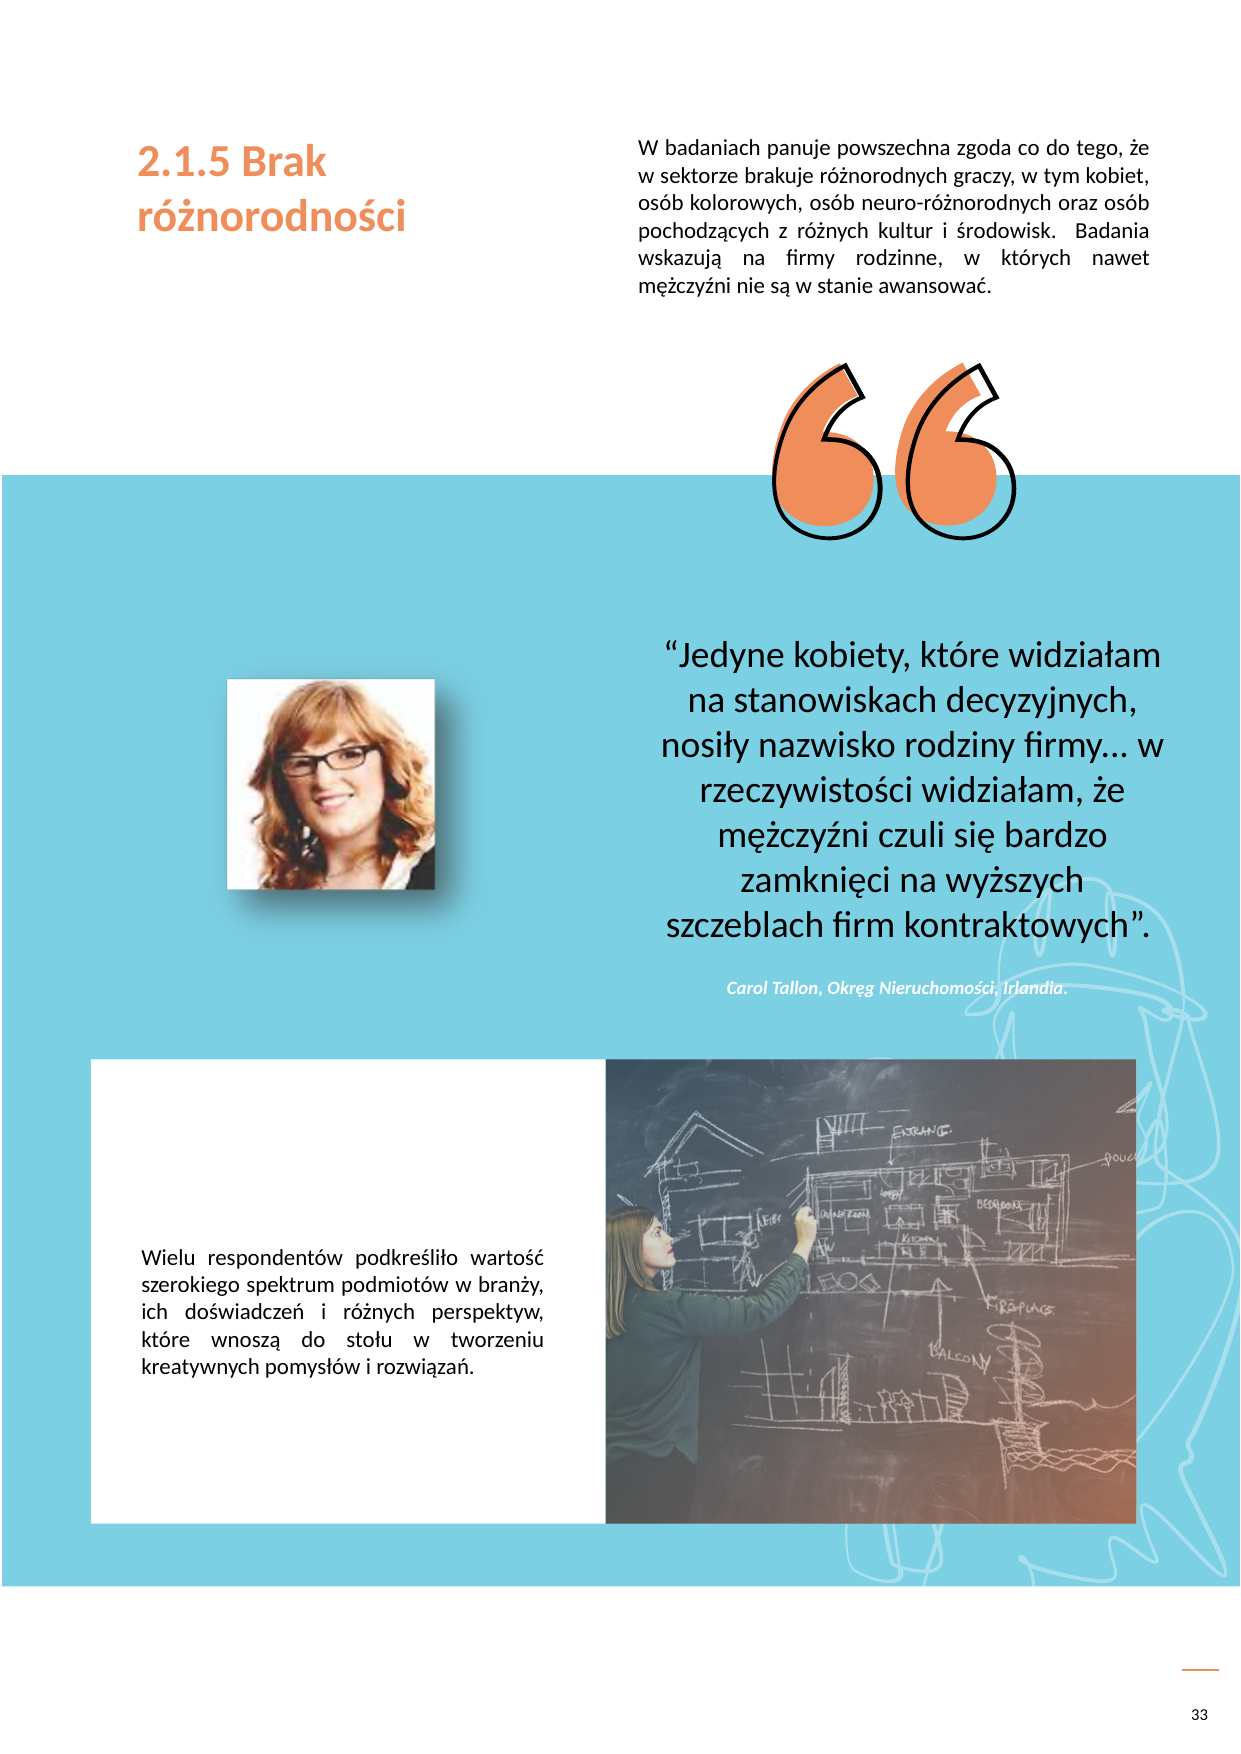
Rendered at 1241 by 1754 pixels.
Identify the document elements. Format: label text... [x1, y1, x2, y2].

text_box “Jedyne kobiety, które widziałam na stanowiskach decyzyjnych, nosiły nazwisko rodziny firmy... w rzeczywistości widziałam, że mężczyźni czuli się bardzo zamknięci na wyższych szczeblach firm kontraktowych”. [643, 643, 1183, 932]
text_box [772, 362, 1017, 541]
slide_number 33 [1170, 1692, 1229, 1736]
picture [192, 644, 504, 960]
list 2.1.5 Brak różnorodności [122, 123, 565, 260]
list Wielu respondentów podkreśliło wartość szerokiego spektrum podmiotów w branży, ich doświadczeń i różnych perspektyw, które wnoszą do stołu w tworzeniu kreatywnych pomysłów i rozwiązań. [126, 1234, 560, 1446]
picture [605, 1059, 1137, 1524]
list W badaniach panuje powszechna zgoda co do tego, że w sektorze brakuje różnorodnych graczy, w tym kobiet, osób kolorowych, osób neuro-różnorodnych oraz osób pochodzących z różnych kultur i środowisk. Badania wskazują na firmy rodzinne, w których nawet mężczyźni nie są w stanie awansować. [623, 125, 1166, 443]
text_box Carol Tallon, Okręg Nieruchomości, Irlandia. [630, 964, 1166, 1030]
